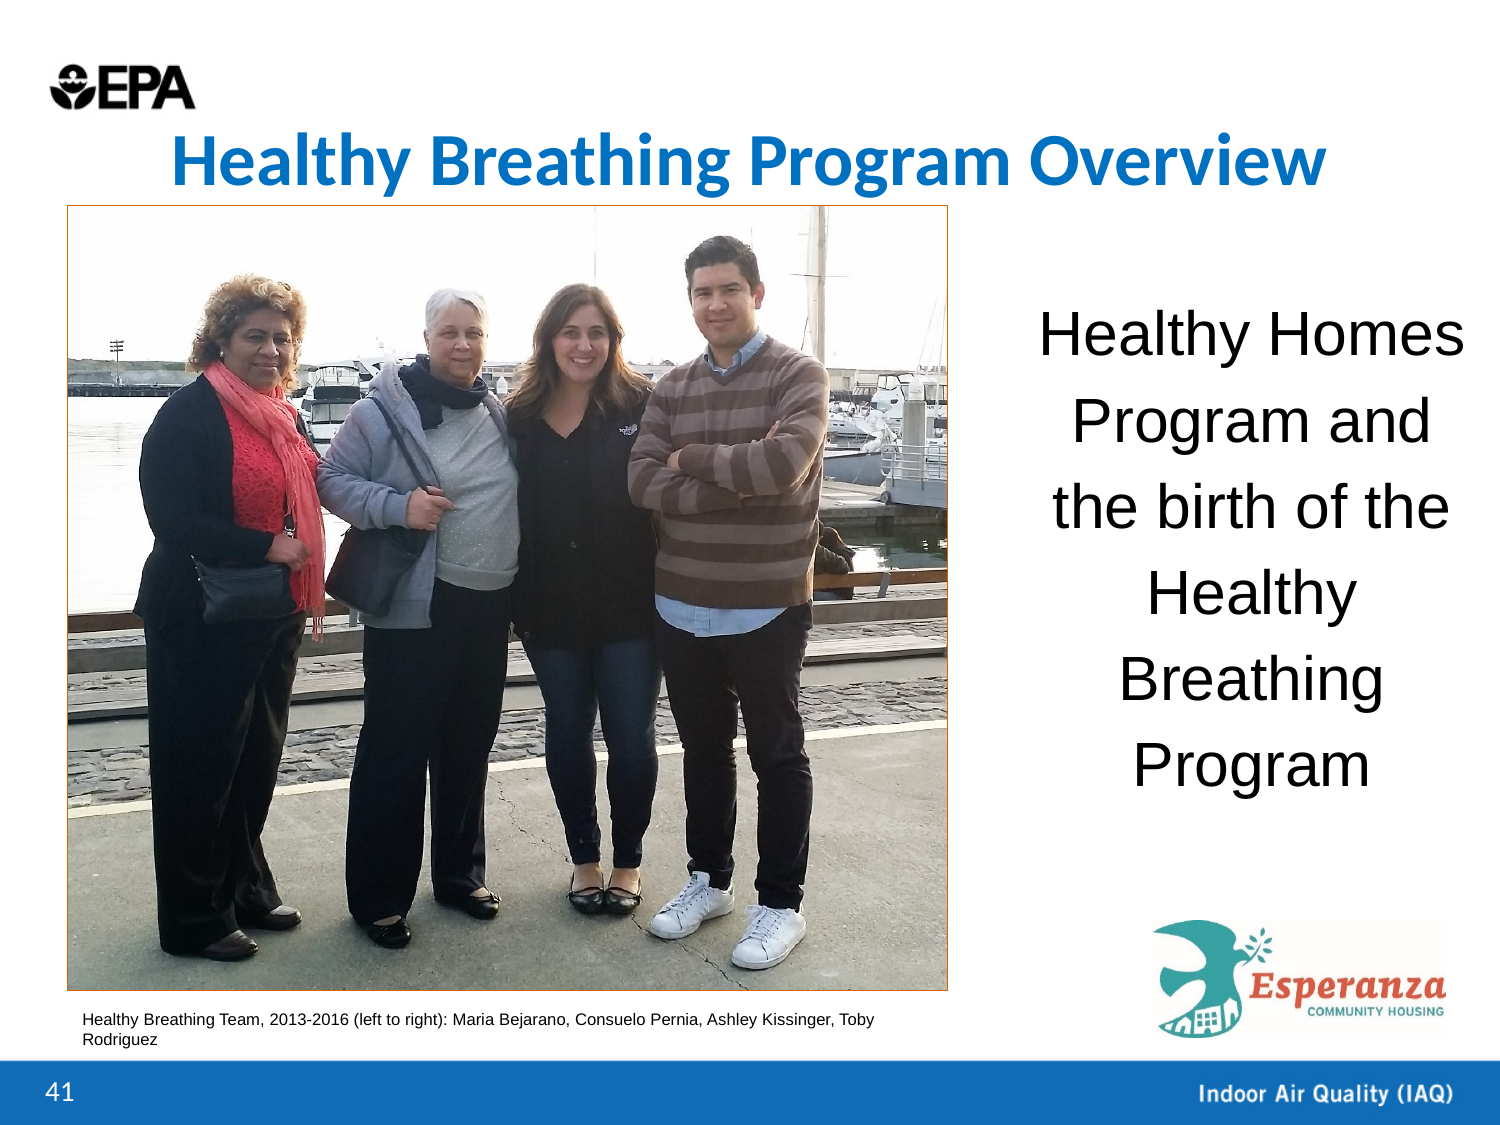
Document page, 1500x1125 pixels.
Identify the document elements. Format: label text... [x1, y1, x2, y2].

text_box Healthy Homes Program and the birth of the Healthy Breathing Program [953, 274, 1483, 807]
text_box Healthy Breathing Team, 2013-2016 (left to right): Maria Bejarano, Consuelo Pernia, Ashley Kissinger, Toby Rodriguez [67, 1001, 948, 1057]
picture [0, 194, 1500, 1125]
text_box Healthy Breathing Program Overview [0, 116, 1500, 194]
picture [0, 16, 1500, 116]
